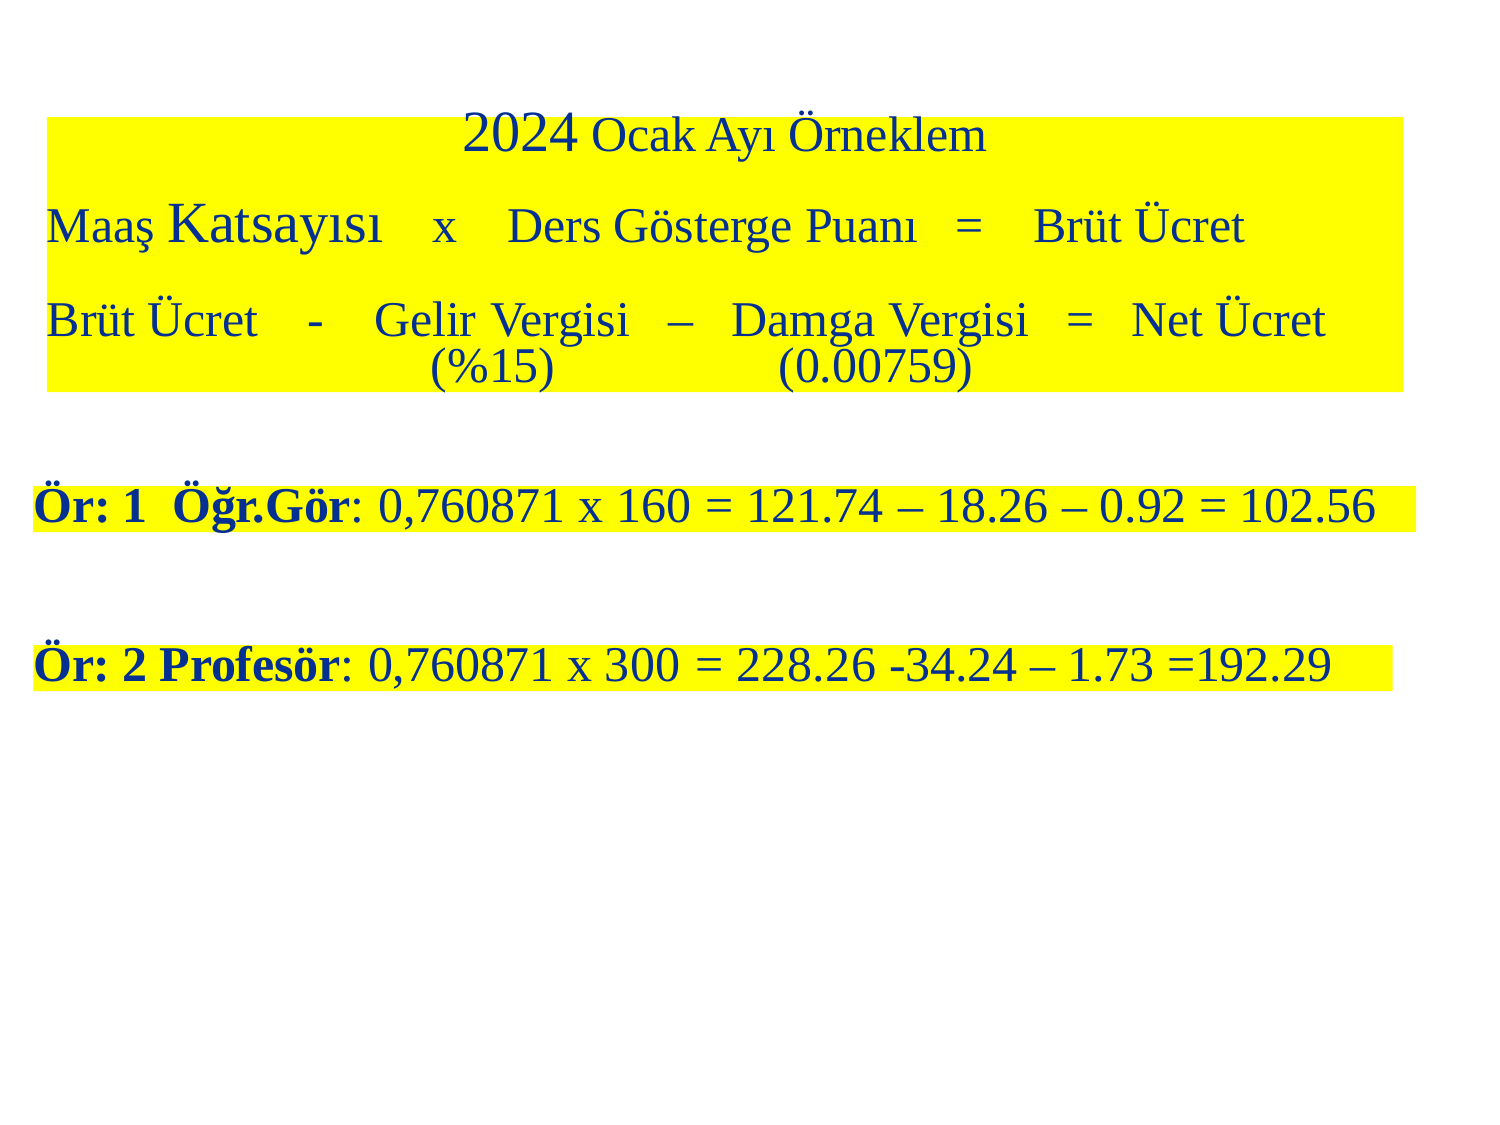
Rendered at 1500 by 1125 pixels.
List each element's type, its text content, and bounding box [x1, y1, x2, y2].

text_box Ör: 1 Öğr.Gör: 0,760871 x 160 = 121.74 – 18.26 – 0.92 = 102.56 [33, 486, 1417, 533]
text_box 2024 Ocak Ayı Örneklem Maaş Katsayısı x Ders Gösterge Puanı = Brüt Ücret Brüt Ücret - Gelir Vergisi – Damga Vergisi = Net Ücret (%15) (0.00759) [46, 117, 1404, 393]
text_box Ör: 2 Profesör: 0,760871 x 300 = 228.26 -34.24 – 1.73 =192.29 [33, 645, 1393, 692]
